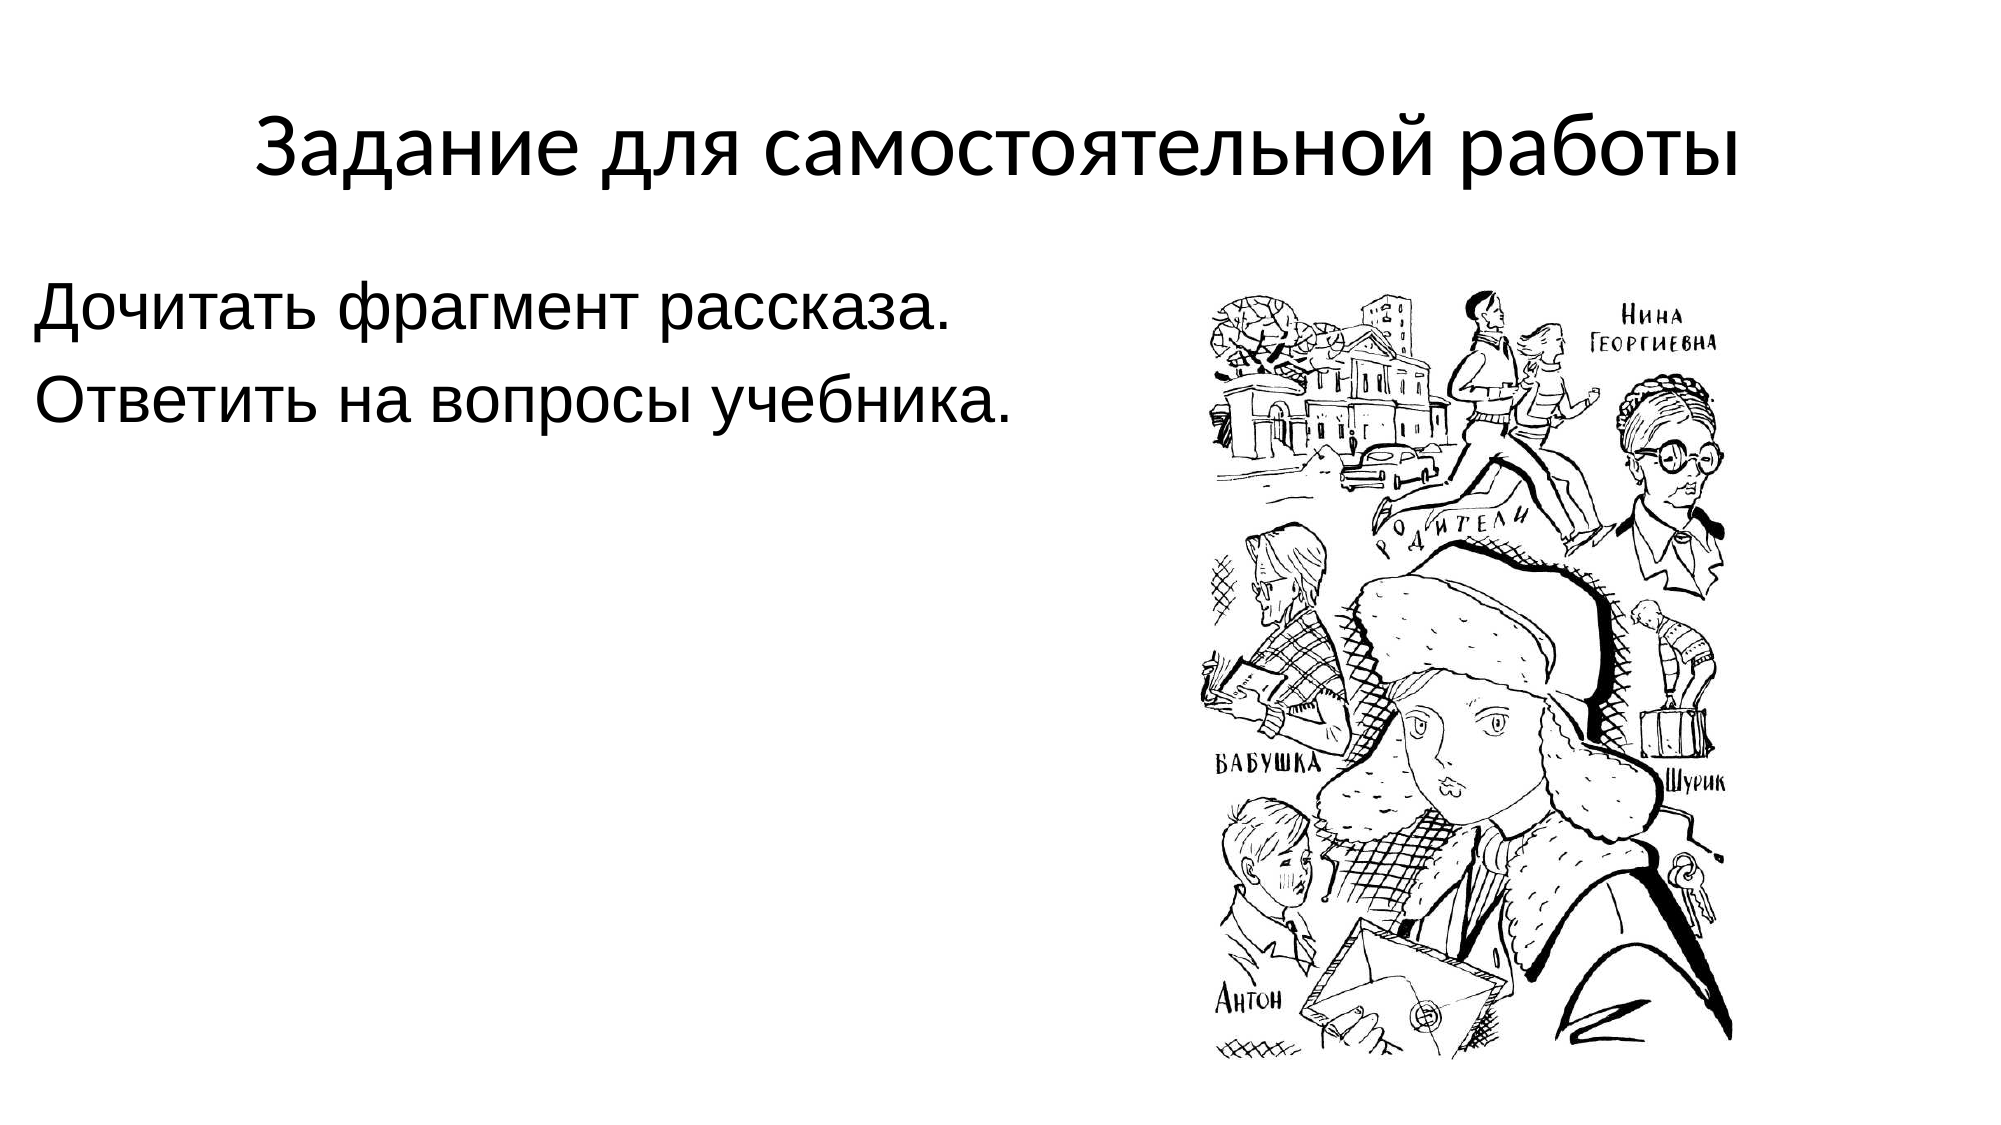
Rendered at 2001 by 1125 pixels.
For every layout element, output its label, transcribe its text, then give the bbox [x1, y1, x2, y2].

title Задание для самостоятельной работы [99, 44, 1901, 233]
picture [1200, 290, 1733, 1060]
list Дочитать фрагмент рассказа. Ответить на вопросы учебника. [19, 255, 1072, 540]
